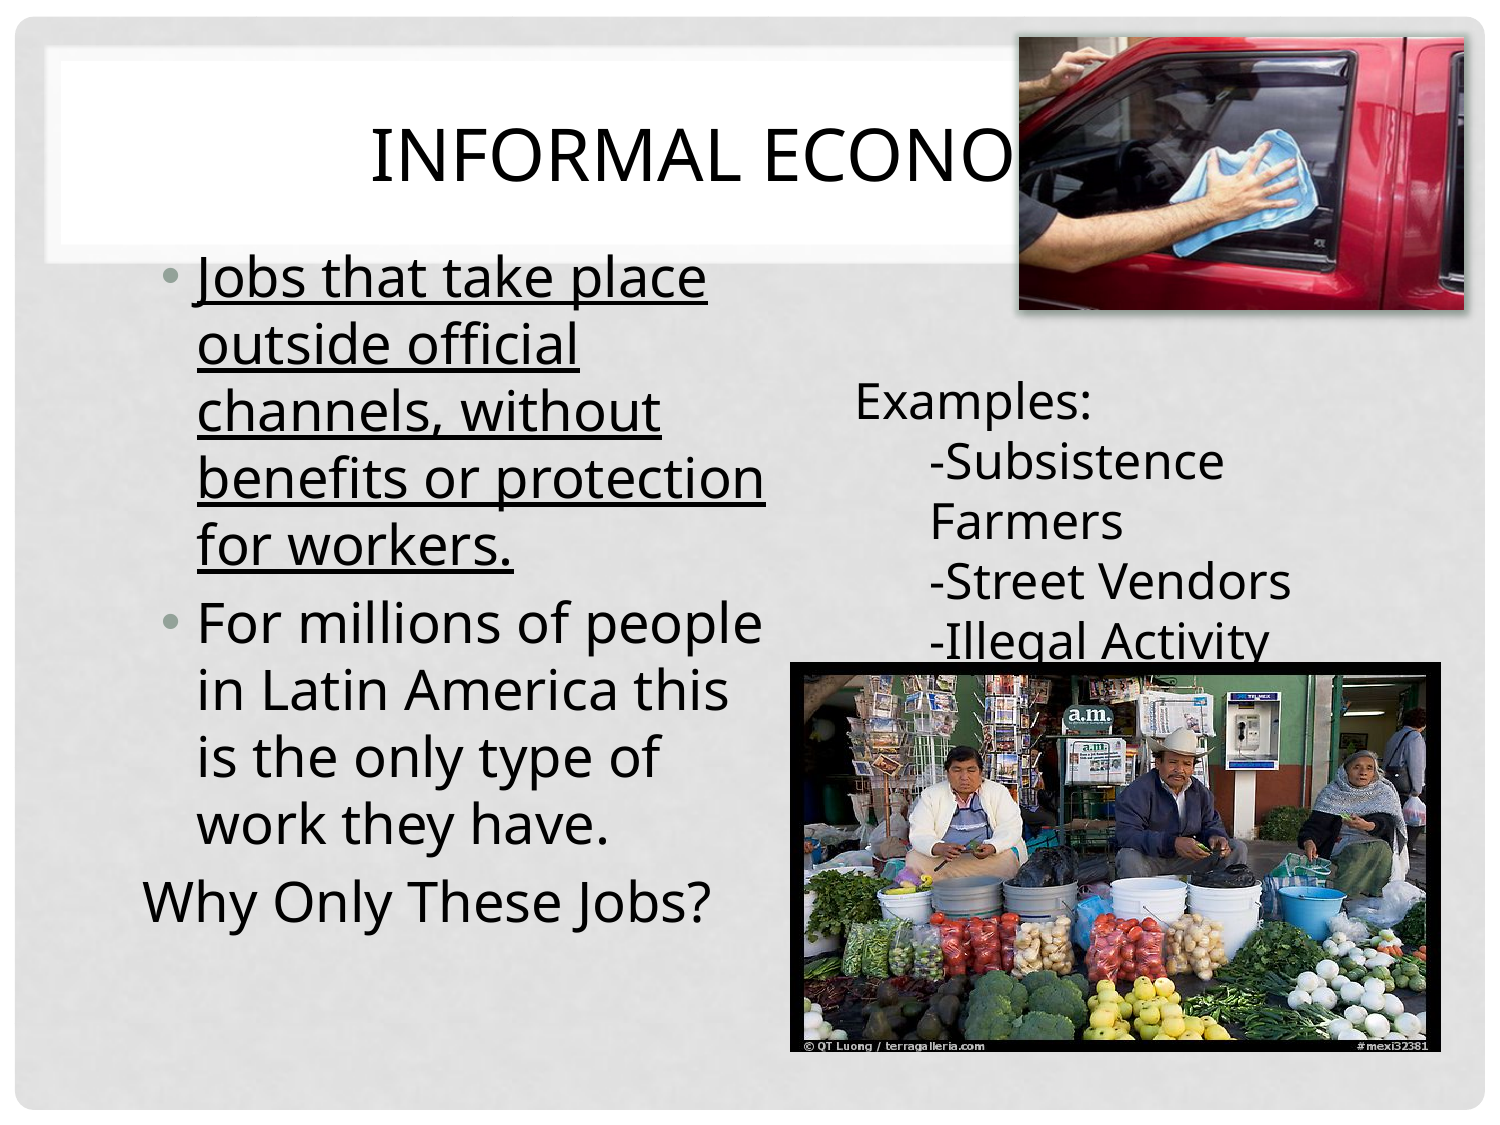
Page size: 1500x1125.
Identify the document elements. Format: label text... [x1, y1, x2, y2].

title Informal Economy [69, 66, 1012, 238]
list Jobs that take place outside official channels, without benefits or protection for workers. For millions of people in Latin America this is the only type of work they have. Why Only These Jobs? [127, 233, 786, 1052]
text_box Examples: -Subsistence Farmers -Street Vendors -Illegal Activity [840, 362, 1438, 662]
picture [1019, 37, 1464, 311]
picture [790, 662, 1441, 1053]
